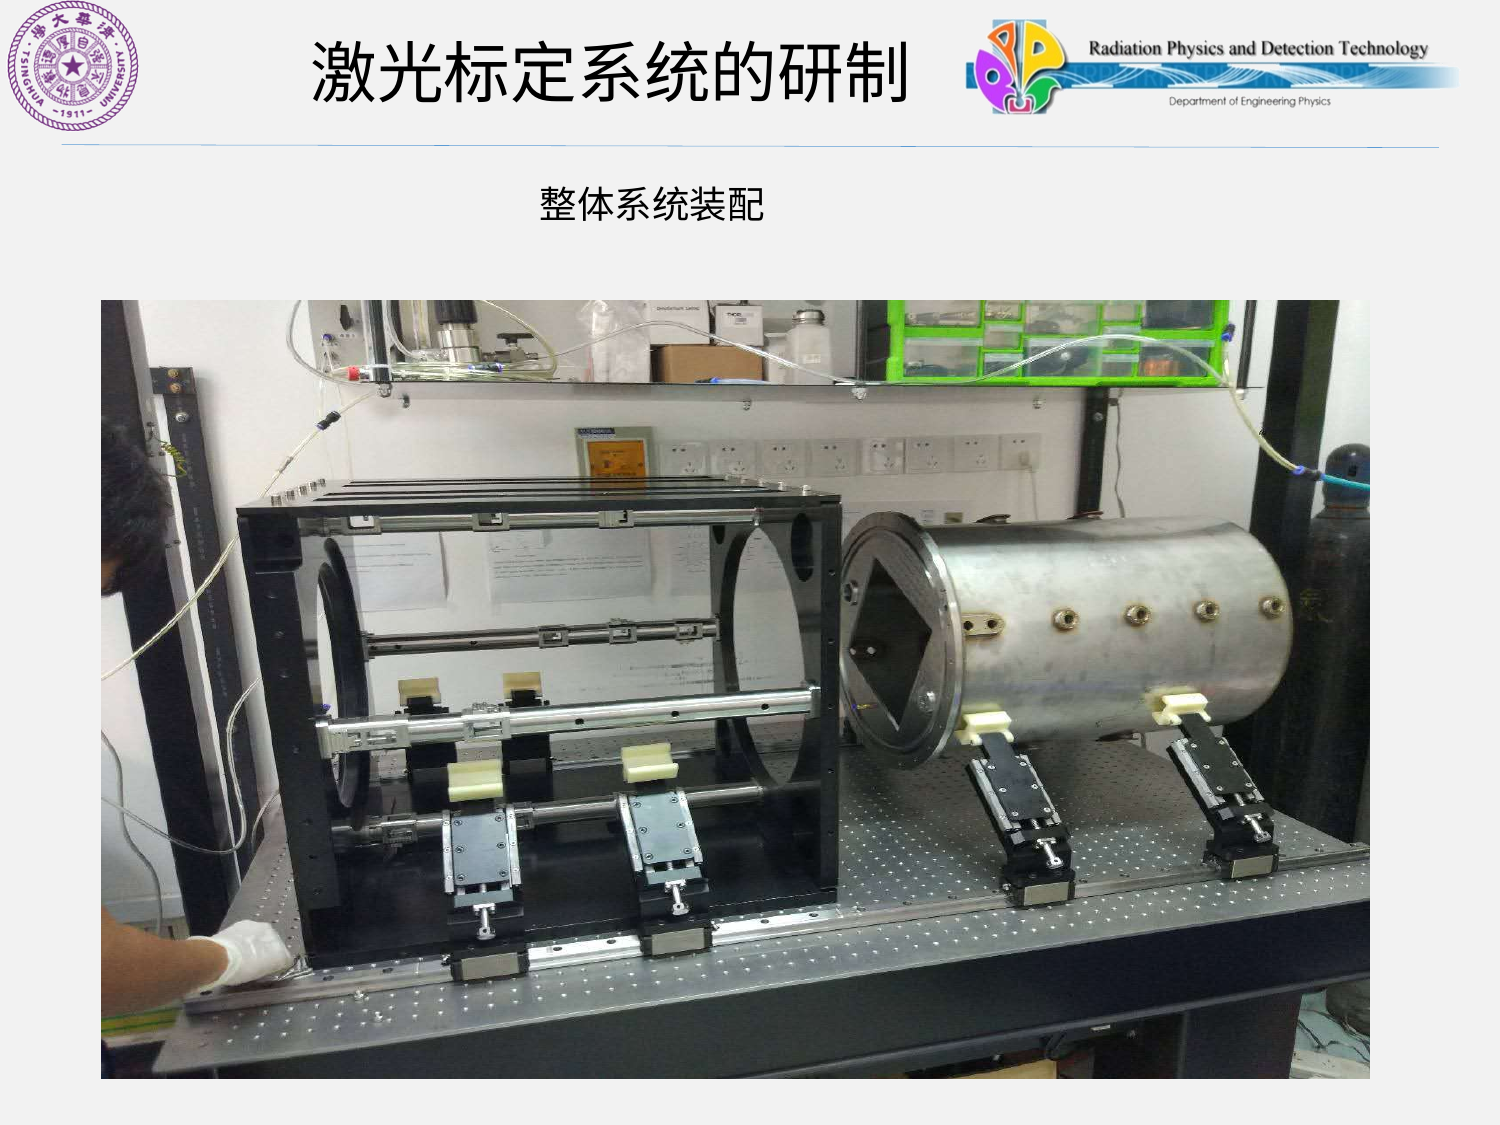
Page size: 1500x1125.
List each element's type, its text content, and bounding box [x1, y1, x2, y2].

title 激光标定系统的研制 [219, 19, 1004, 120]
picture [101, 300, 1370, 1079]
picture [6, 0, 142, 134]
text_box 整体系统装配 [525, 174, 1003, 234]
picture [952, 5, 1500, 120]
